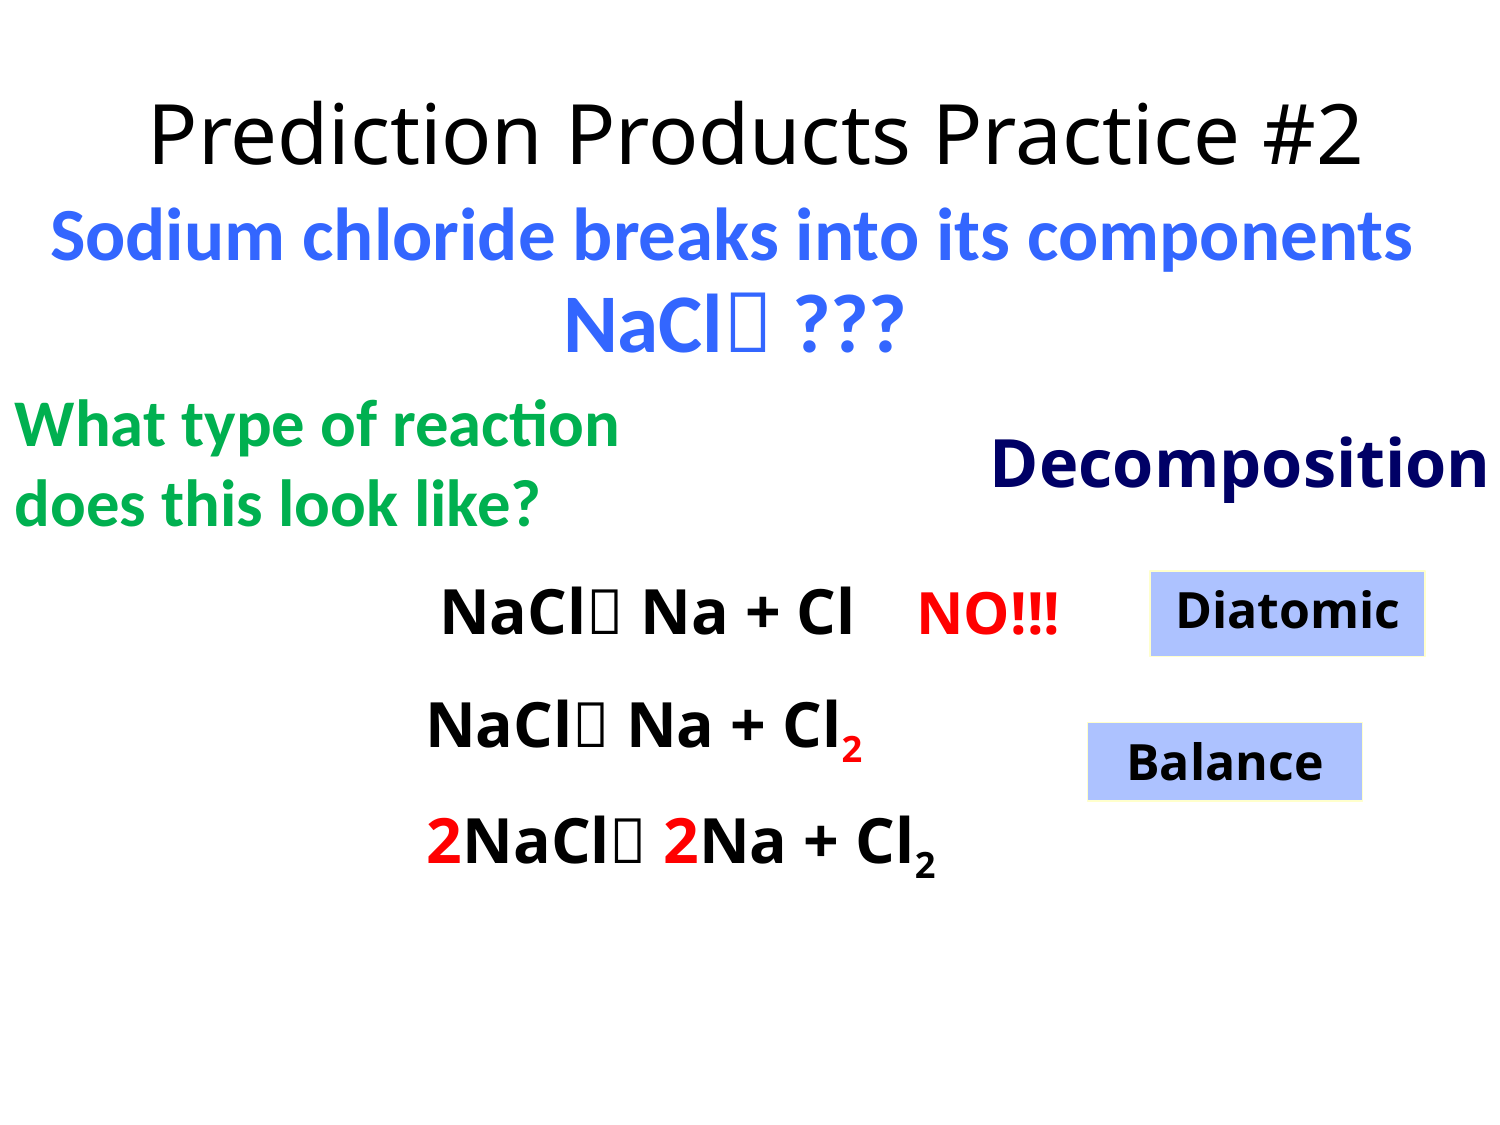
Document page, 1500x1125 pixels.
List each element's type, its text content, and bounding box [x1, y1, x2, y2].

text_box NaCl Na + Cl NO!!! [74, 564, 1425, 655]
title Prediction Products Practice #2 [37, 37, 1476, 177]
text_box NaCl Na + Cl2 [0, 677, 1325, 778]
text_box Diatomic [1149, 571, 1425, 657]
text_box What type of reaction does this look like? [0, 372, 675, 548]
text_box Balance [1087, 722, 1363, 802]
text_box NaCl ??? [35, 262, 1436, 377]
text_box Sodium chloride breaks into its components [35, 177, 1500, 283]
text_box 2NaCl 2Na + Cl2 [0, 793, 1363, 894]
text_box Decomposition [974, 413, 1500, 508]
